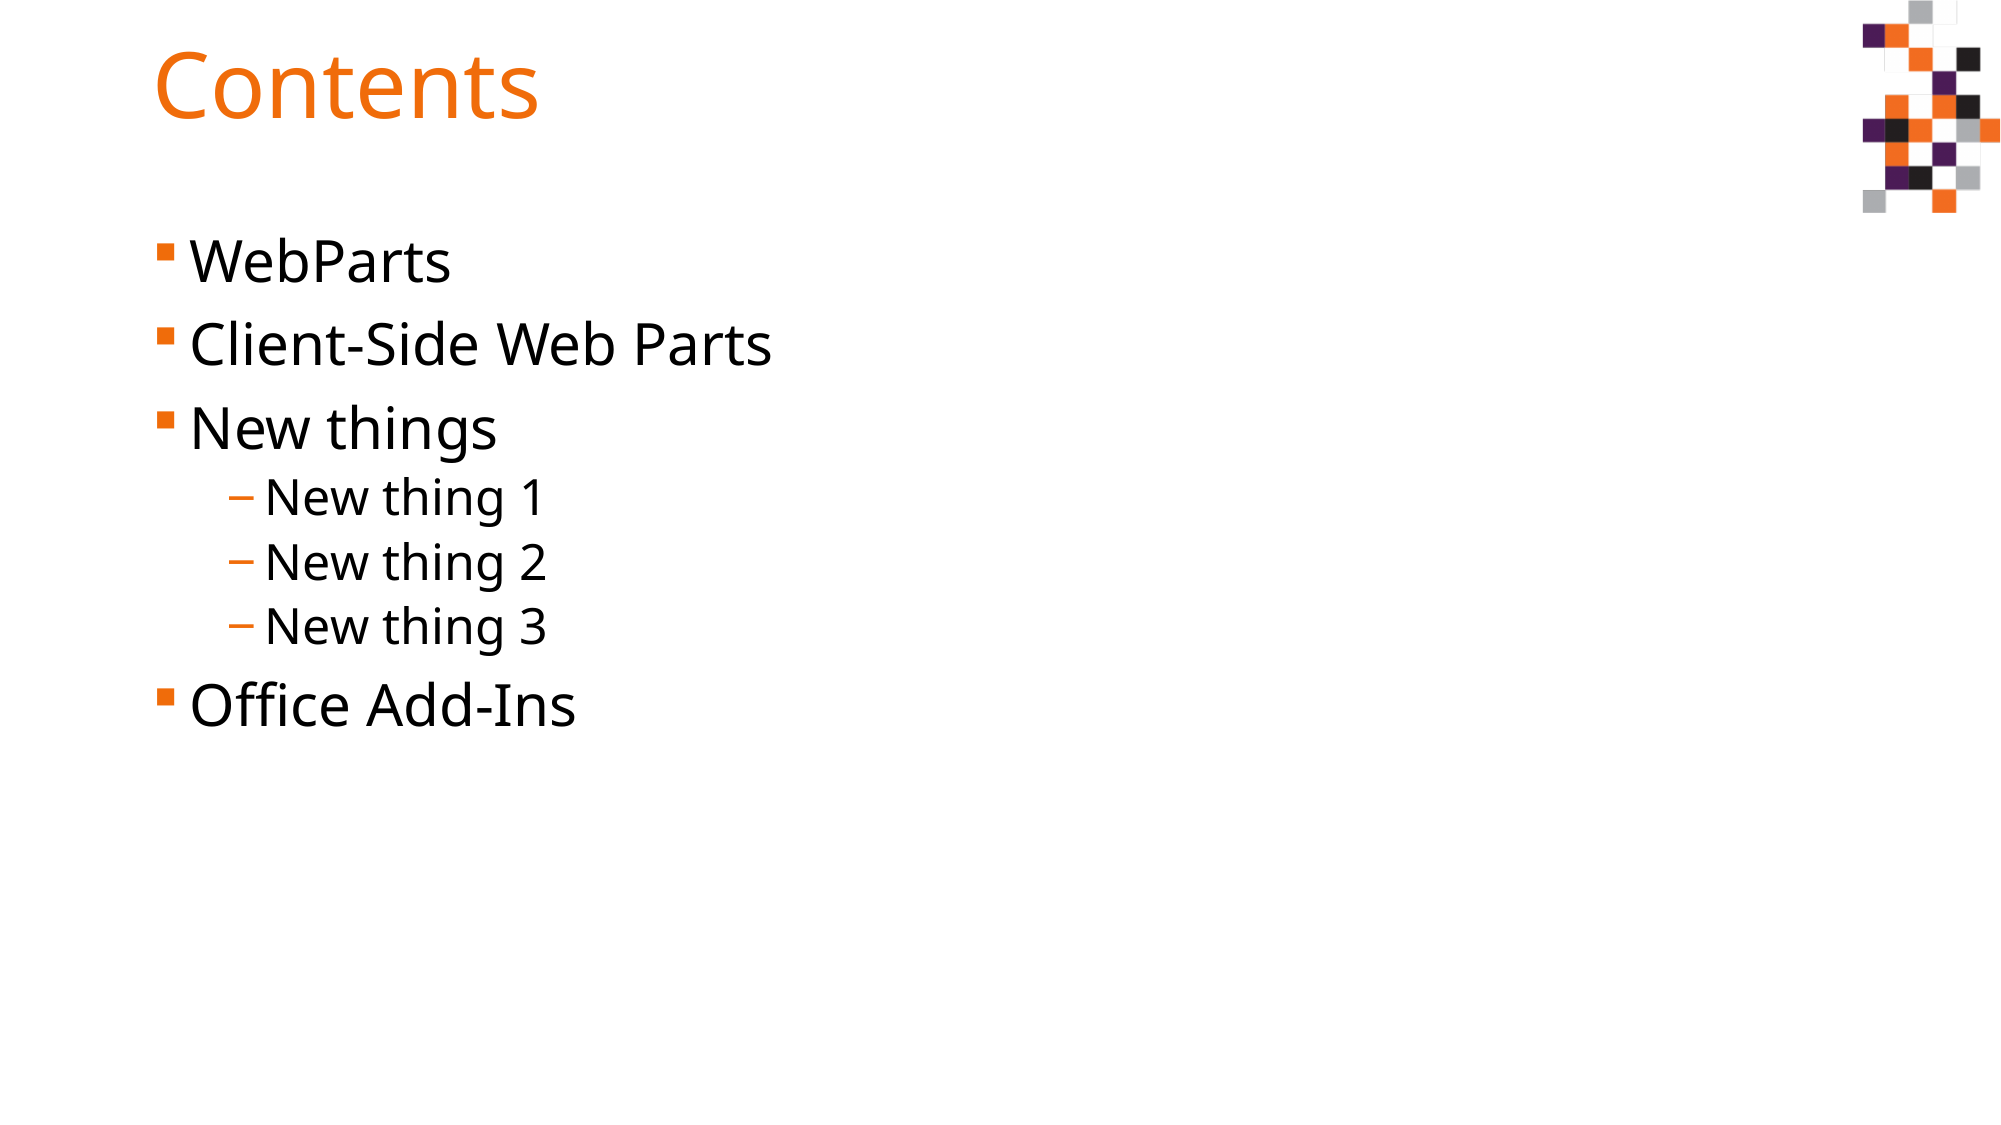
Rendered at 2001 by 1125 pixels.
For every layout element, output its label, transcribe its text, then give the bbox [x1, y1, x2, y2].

title Contents [137, 0, 1863, 178]
picture [1863, 1, 2001, 212]
list WebParts Client-Side Web Parts New things New thing 1 New thing 2 New thing 3 Office Add-Ins [137, 224, 1863, 1014]
